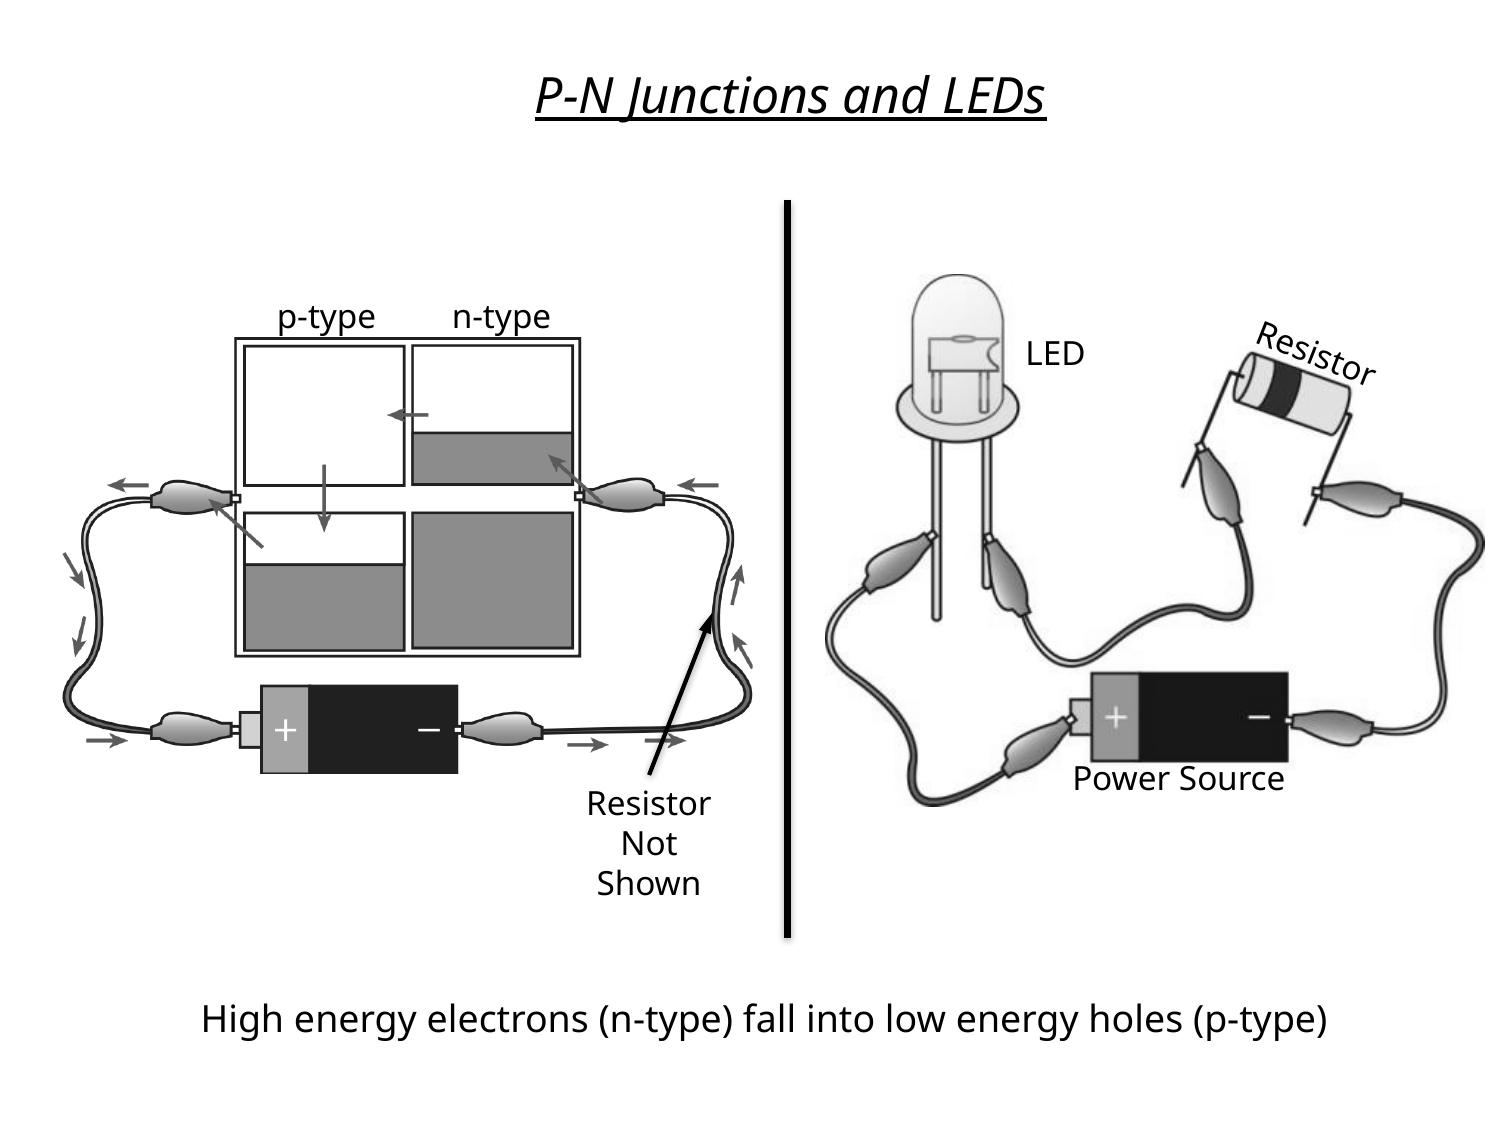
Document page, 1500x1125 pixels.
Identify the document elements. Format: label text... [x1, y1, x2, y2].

text_box p-type [262, 287, 392, 335]
picture [824, 274, 1485, 807]
text_box n-type [437, 287, 567, 335]
picture [62, 337, 753, 774]
text_box High energy electrons (n-type) fall into low energy holes (p-type) [185, 987, 1344, 1048]
text_box Resistor Not Shown [571, 783, 727, 910]
text_box P-N Junctions and LEDs [520, 56, 1062, 132]
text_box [648, 612, 713, 776]
